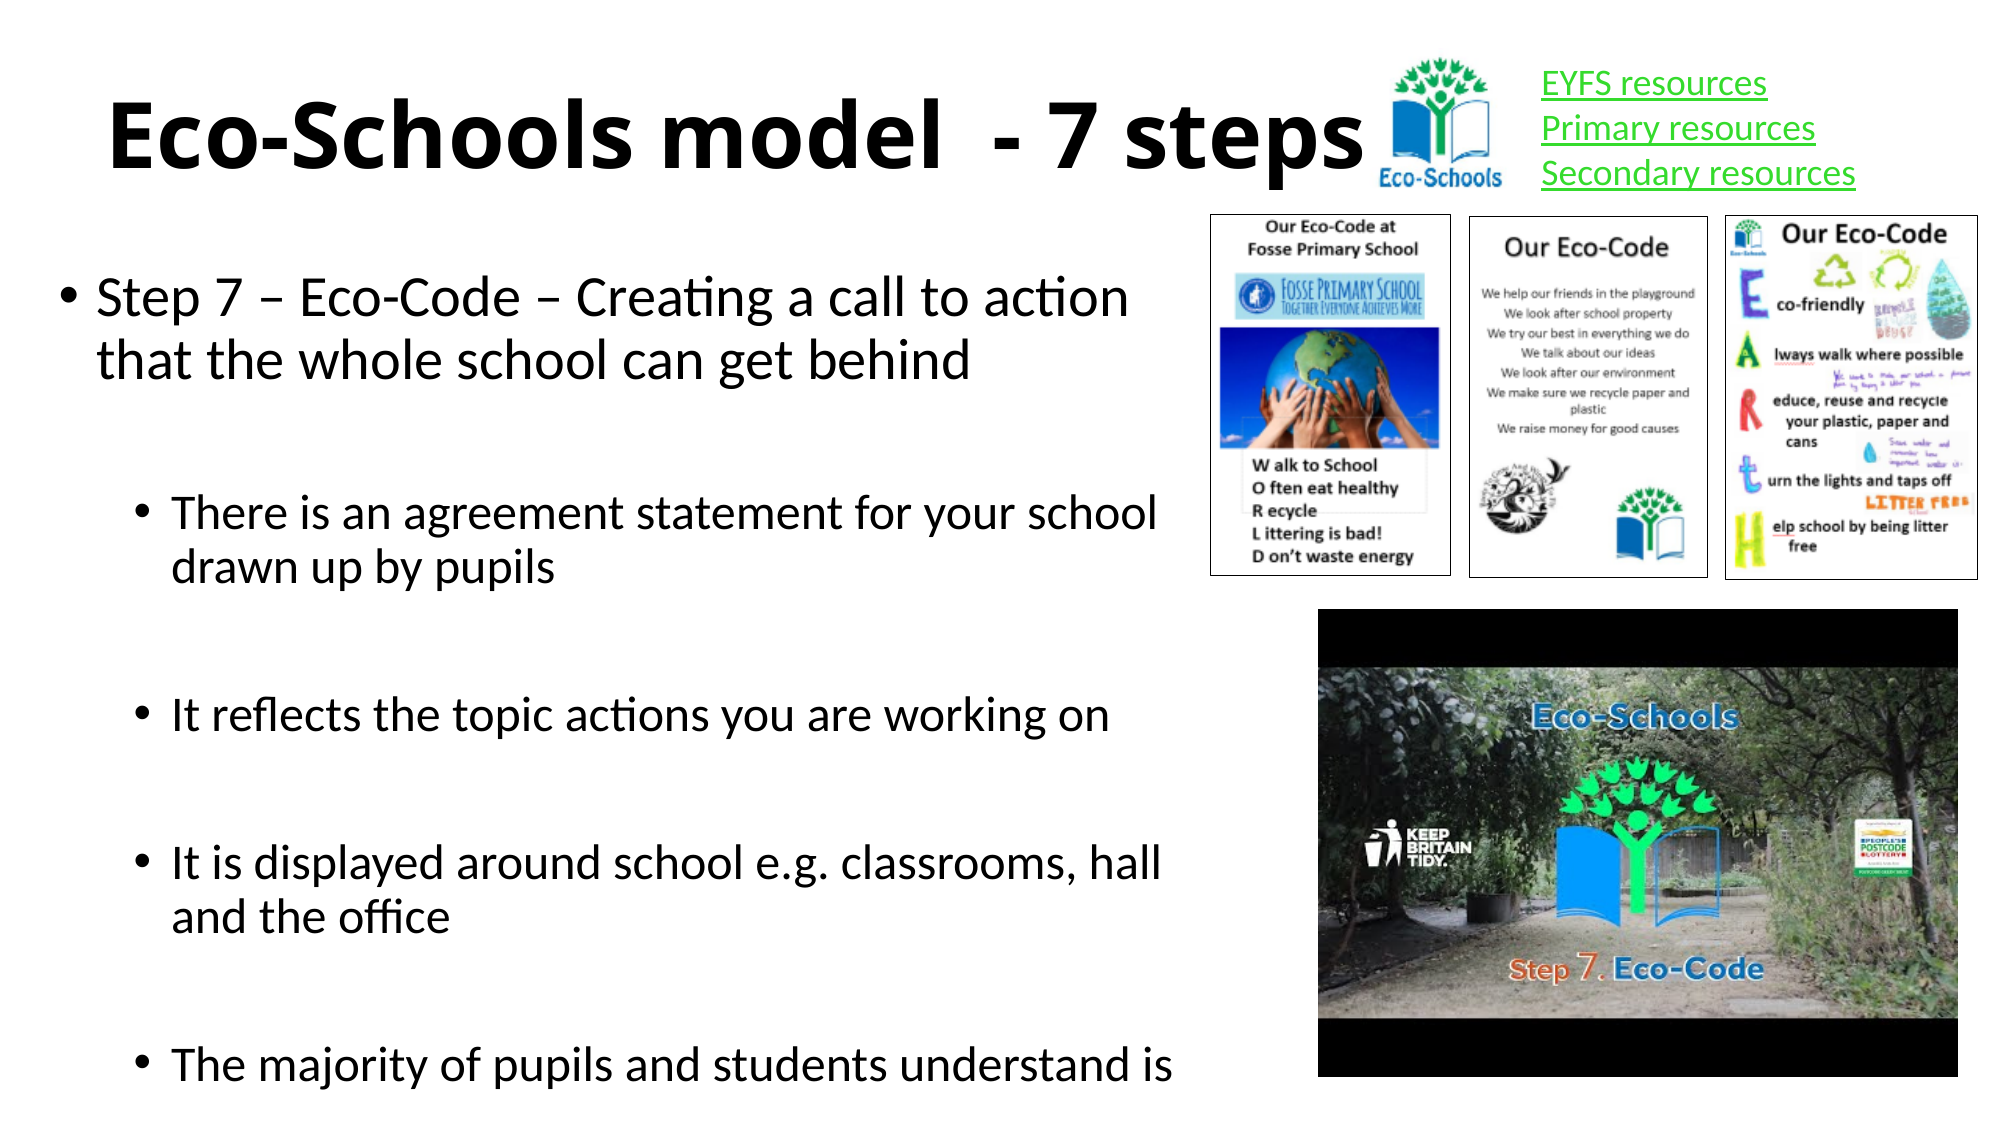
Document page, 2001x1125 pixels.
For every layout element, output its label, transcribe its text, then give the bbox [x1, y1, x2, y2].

picture [1469, 217, 1708, 577]
list Step 7 – Eco-Code – Creating a call to action that the whole school can get behind There is an agreement statement for your school drawn up by pupils It reflects the topic actions you are working on It is displayed around school e.g. classrooms, hall and the office The majority of pupils and students understand is [43, 258, 1219, 1125]
title Eco-Schools model - 7 steps [90, 30, 1816, 248]
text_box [1317, 608, 1959, 1078]
text_box EYFS resources Primary resources Secondary resources [1526, 50, 1977, 246]
picture [1726, 215, 1978, 579]
picture [1368, 47, 1510, 203]
picture [1211, 214, 1451, 575]
